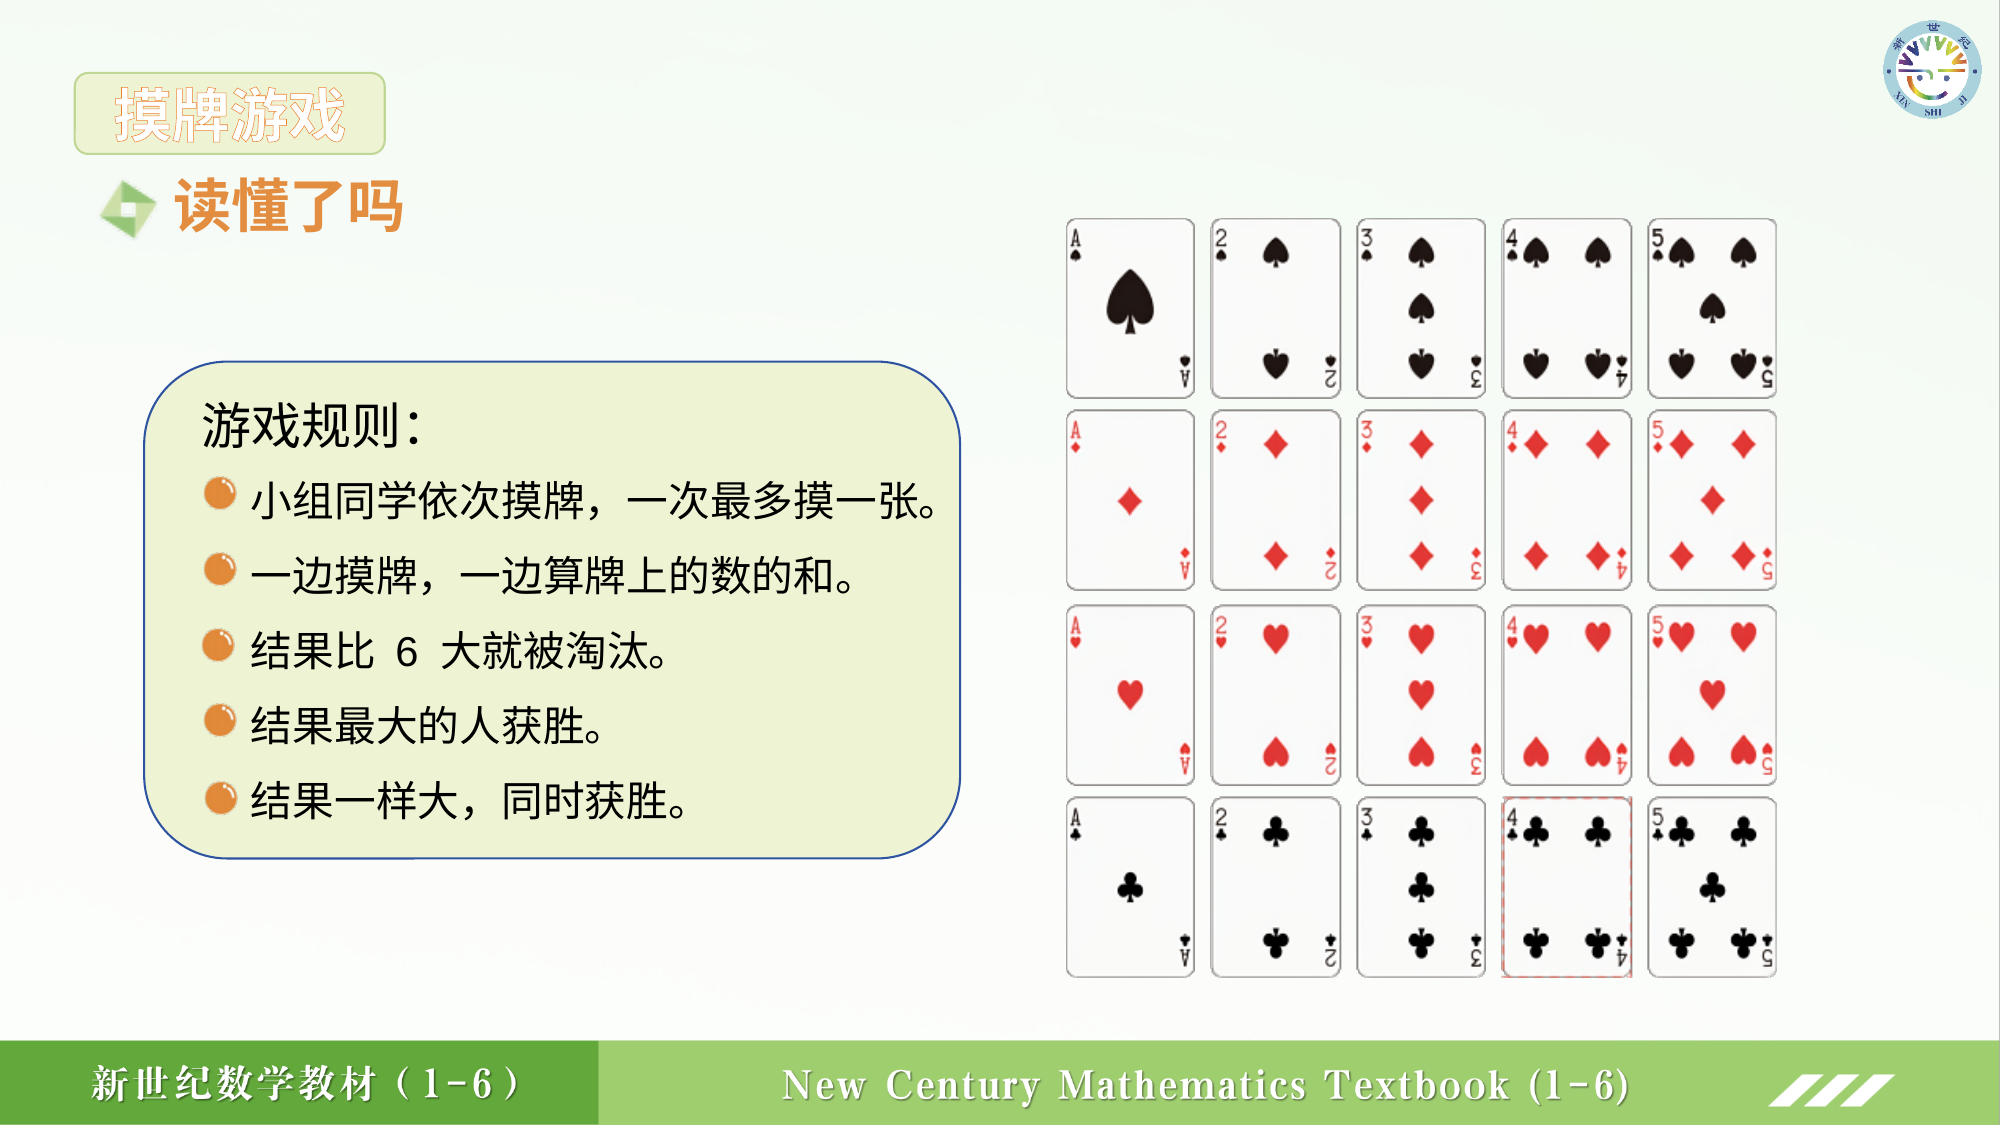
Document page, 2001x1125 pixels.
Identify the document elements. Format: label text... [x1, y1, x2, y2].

text_box 游戏规则： [186, 357, 622, 473]
text_box 摸牌游戏 [73, 71, 386, 155]
picture [0, 0, 2000, 1125]
text_box [622, 360, 961, 441]
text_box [197, 441, 1066, 837]
text_box [143, 371, 935, 860]
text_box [95, 161, 550, 259]
